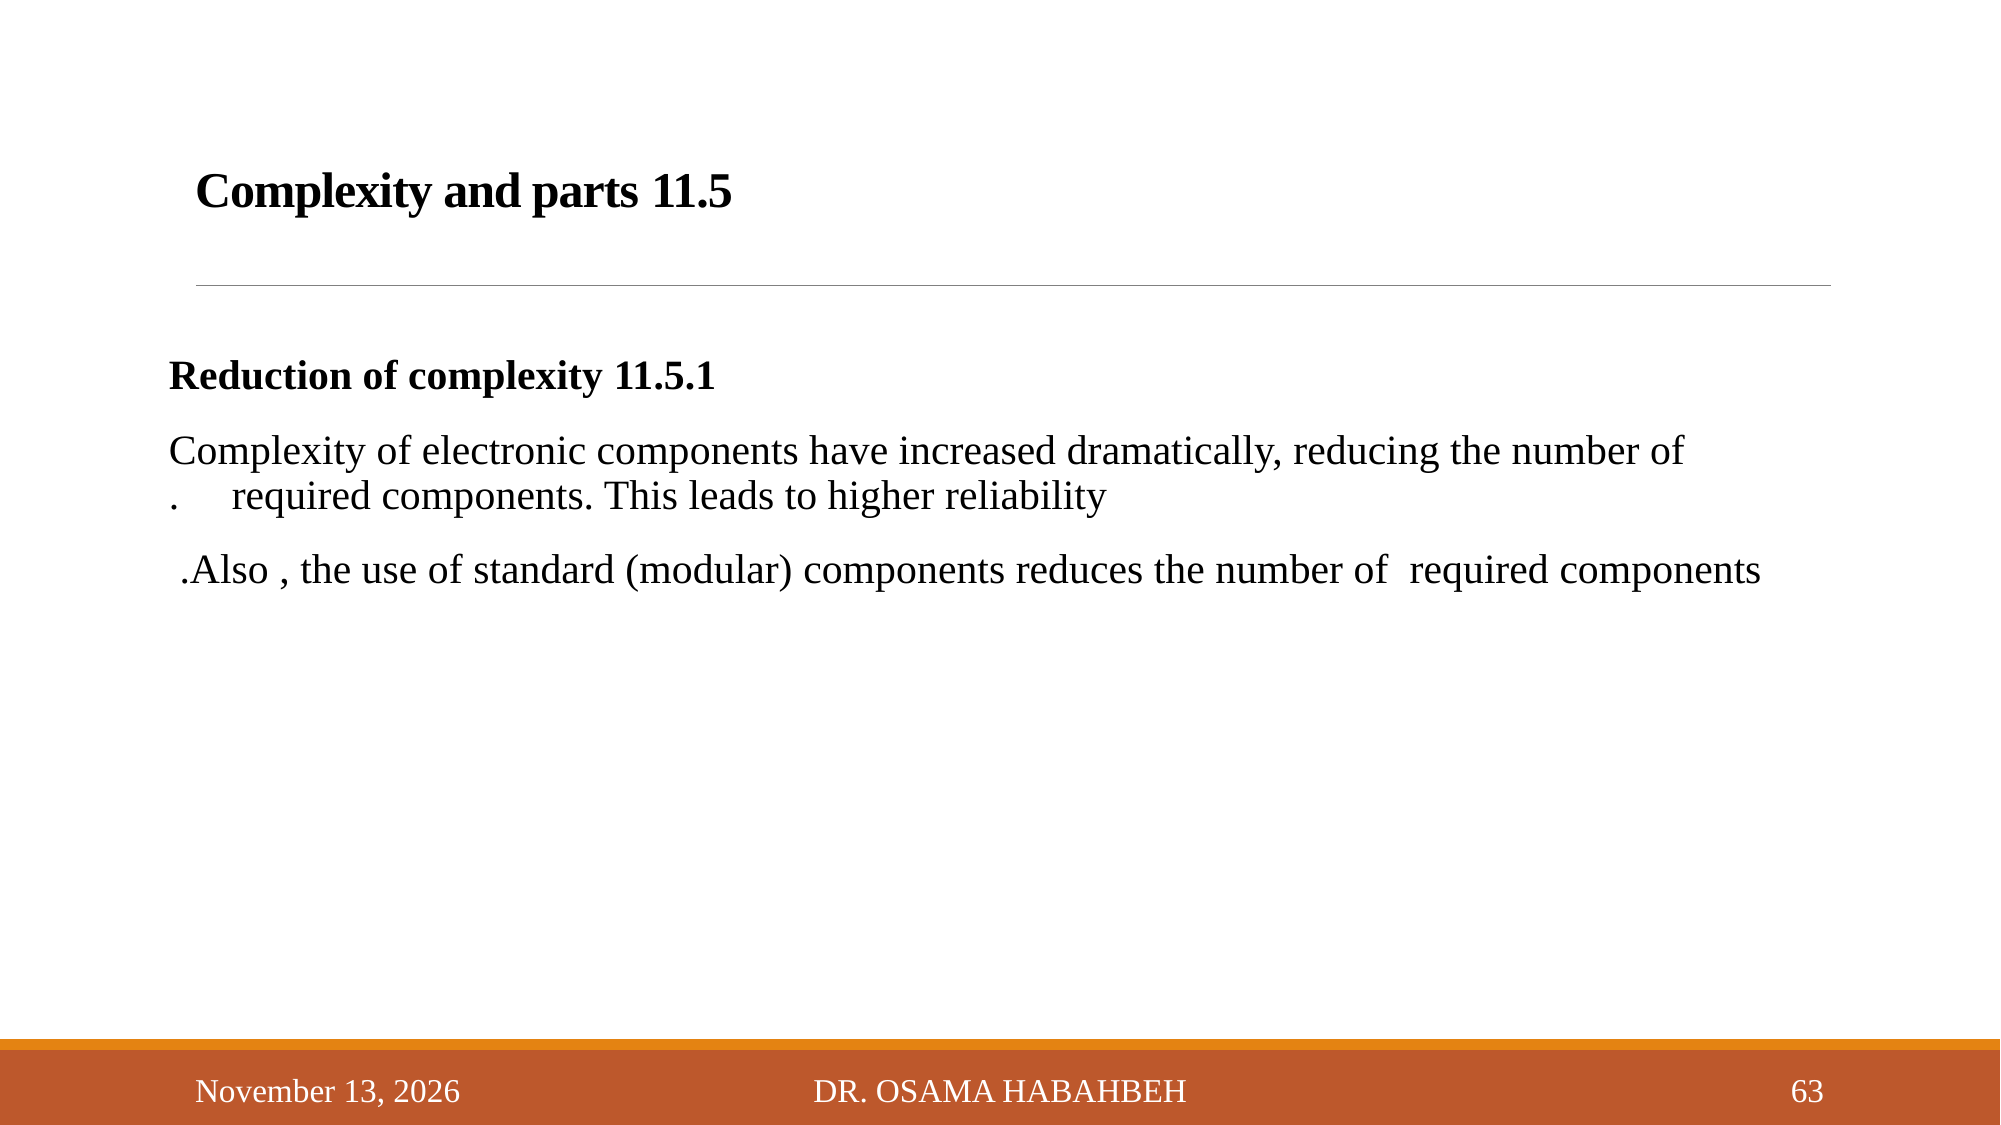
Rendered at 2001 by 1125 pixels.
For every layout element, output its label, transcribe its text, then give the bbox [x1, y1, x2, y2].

slide_number 63 [1624, 1059, 1840, 1120]
list 11.5.1 Reduction of complexity Complexity of electronic components have increased dramatically, reducing the number of required components. This leads to higher reliability. Also , the use of standard (modular) components reduces the number of required components. [168, 346, 1830, 963]
footer Dr. Osama Habahbeh [604, 1059, 1396, 1120]
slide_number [180, 1059, 586, 1120]
title 11.5 Complexity and parts [180, 47, 1830, 285]
